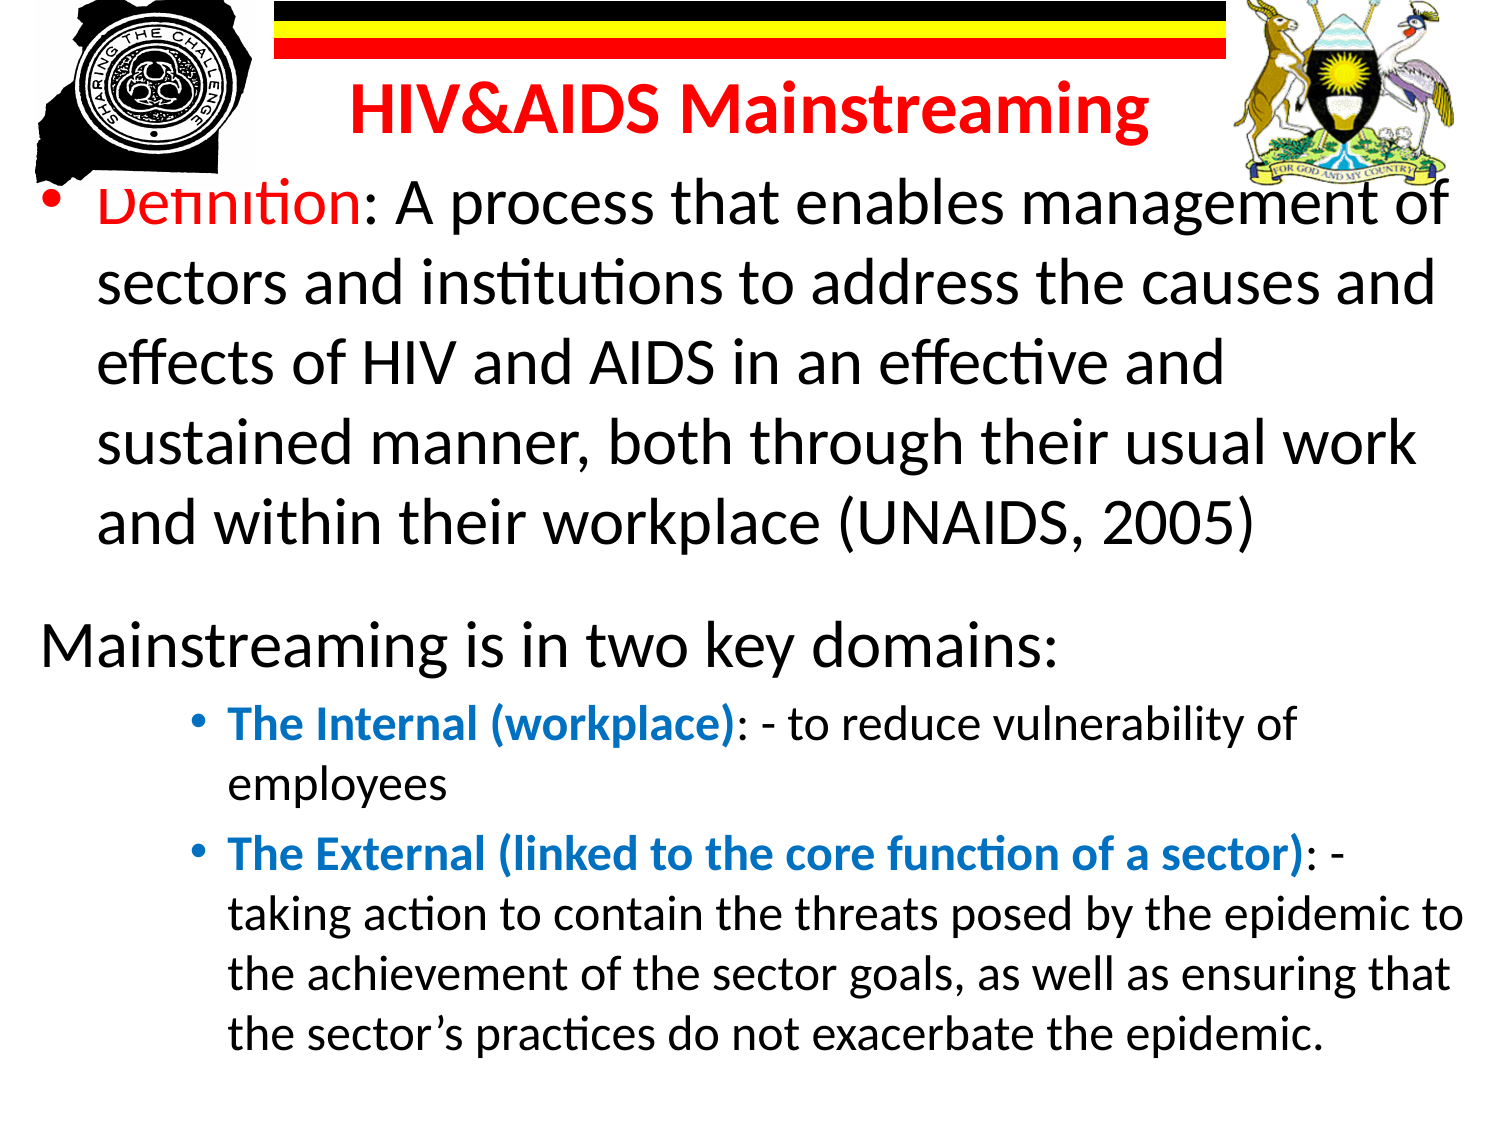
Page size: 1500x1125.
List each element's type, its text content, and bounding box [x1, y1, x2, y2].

list Definition: A process that enables management of sectors and institutions to address the causes and effects of HIV and AIDS in an effective and sustained manner, both through their usual work and within their workplace (UNAIDS, 2005) Mainstreaming is in two key domains: The Internal (workplace): - to reduce vulnerability of employees The External (linked to the core function of a sector): - taking action to contain the threats posed by the epidemic to the achievement of the sector goals, as well as ensuring that the sector’s practices do not exacerbate the epidemic. [24, 149, 1488, 1088]
picture [34, 0, 255, 189]
title HIV&AIDS Mainstreaming [260, 45, 1225, 149]
picture [1230, 0, 1457, 189]
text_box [274, 1, 1226, 59]
